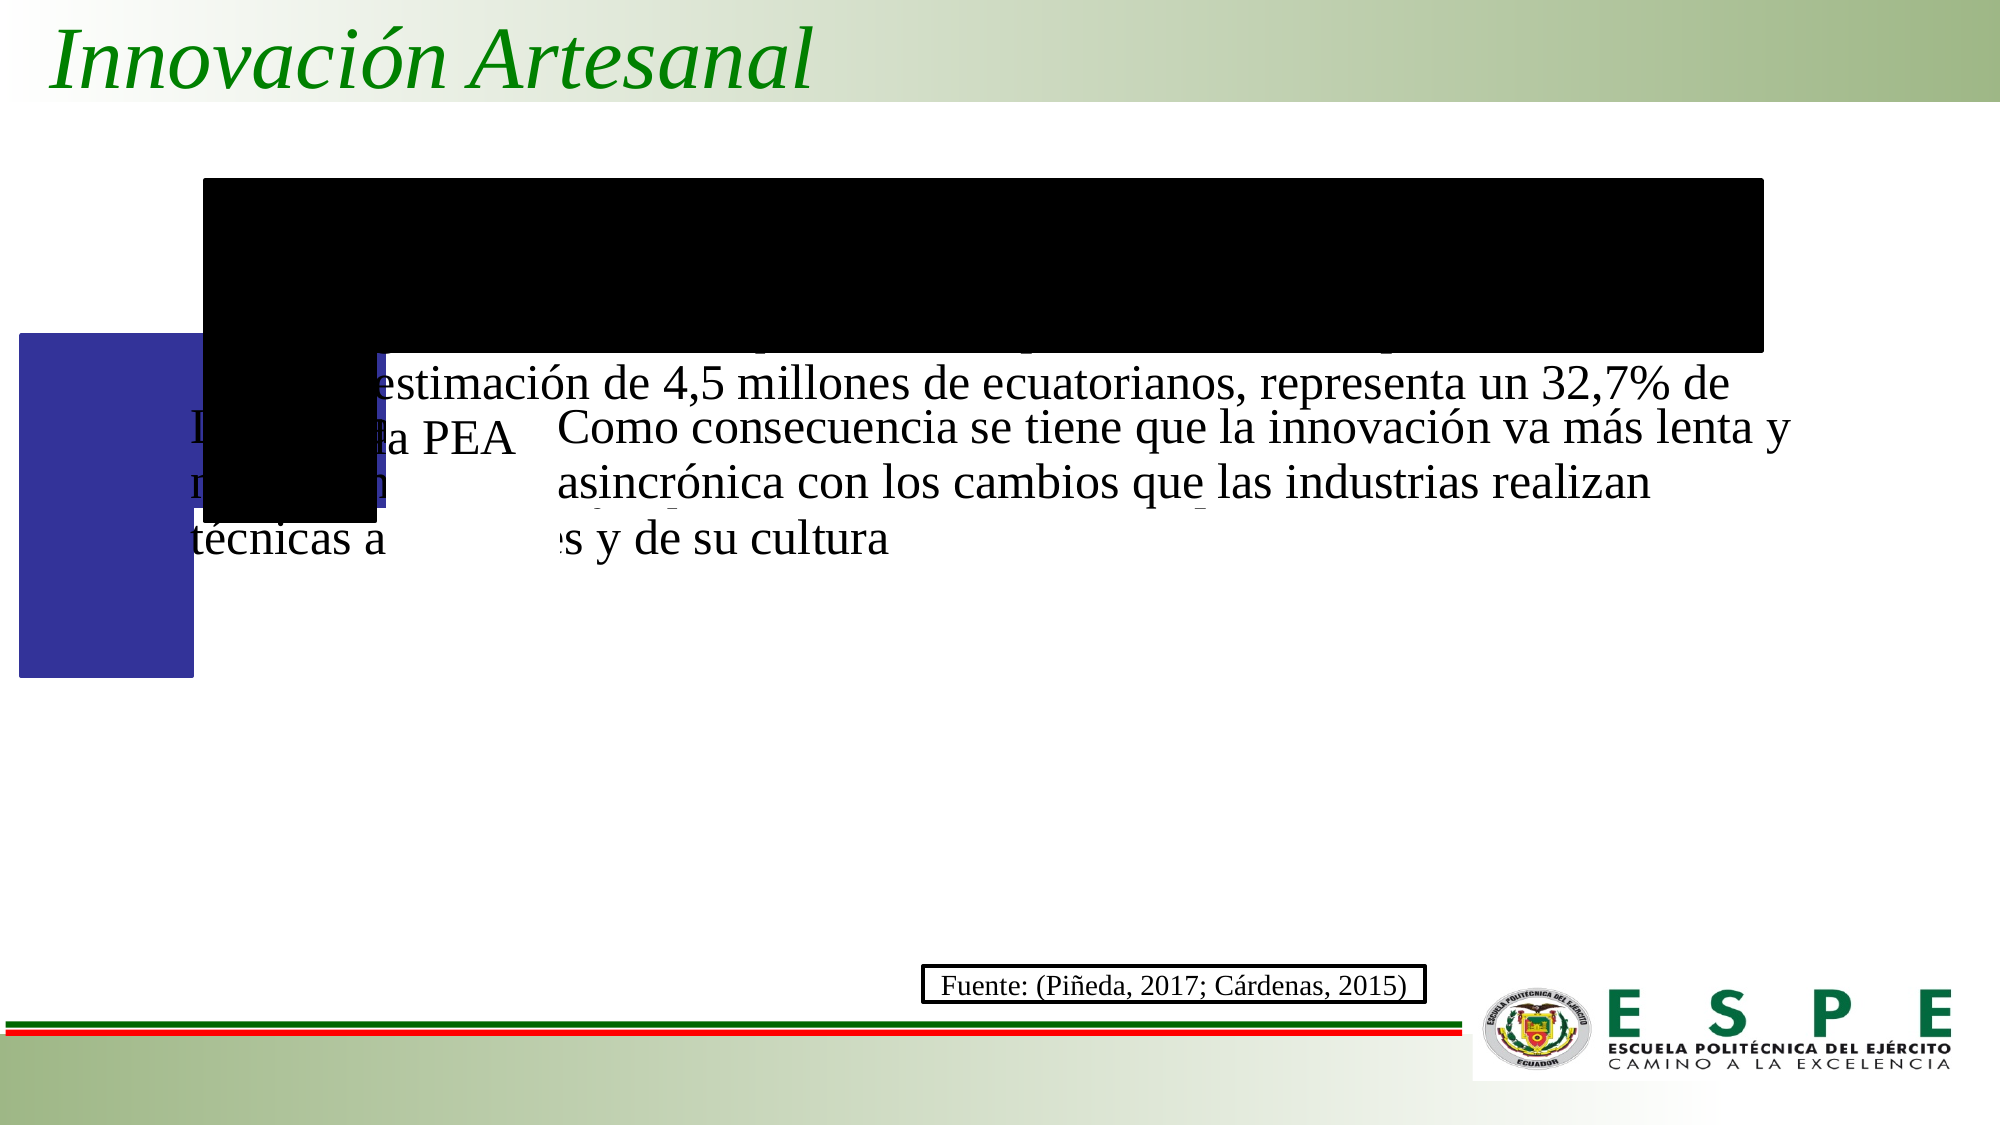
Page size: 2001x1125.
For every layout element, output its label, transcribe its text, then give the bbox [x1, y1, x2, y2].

text_box Fuente: (Piñeda, 2017; Cárdenas, 2015) [921, 964, 1427, 1004]
text_box Innovación Artesanal [29, 0, 1893, 106]
picture [1472, 976, 1977, 1081]
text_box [21, 130, 1949, 946]
